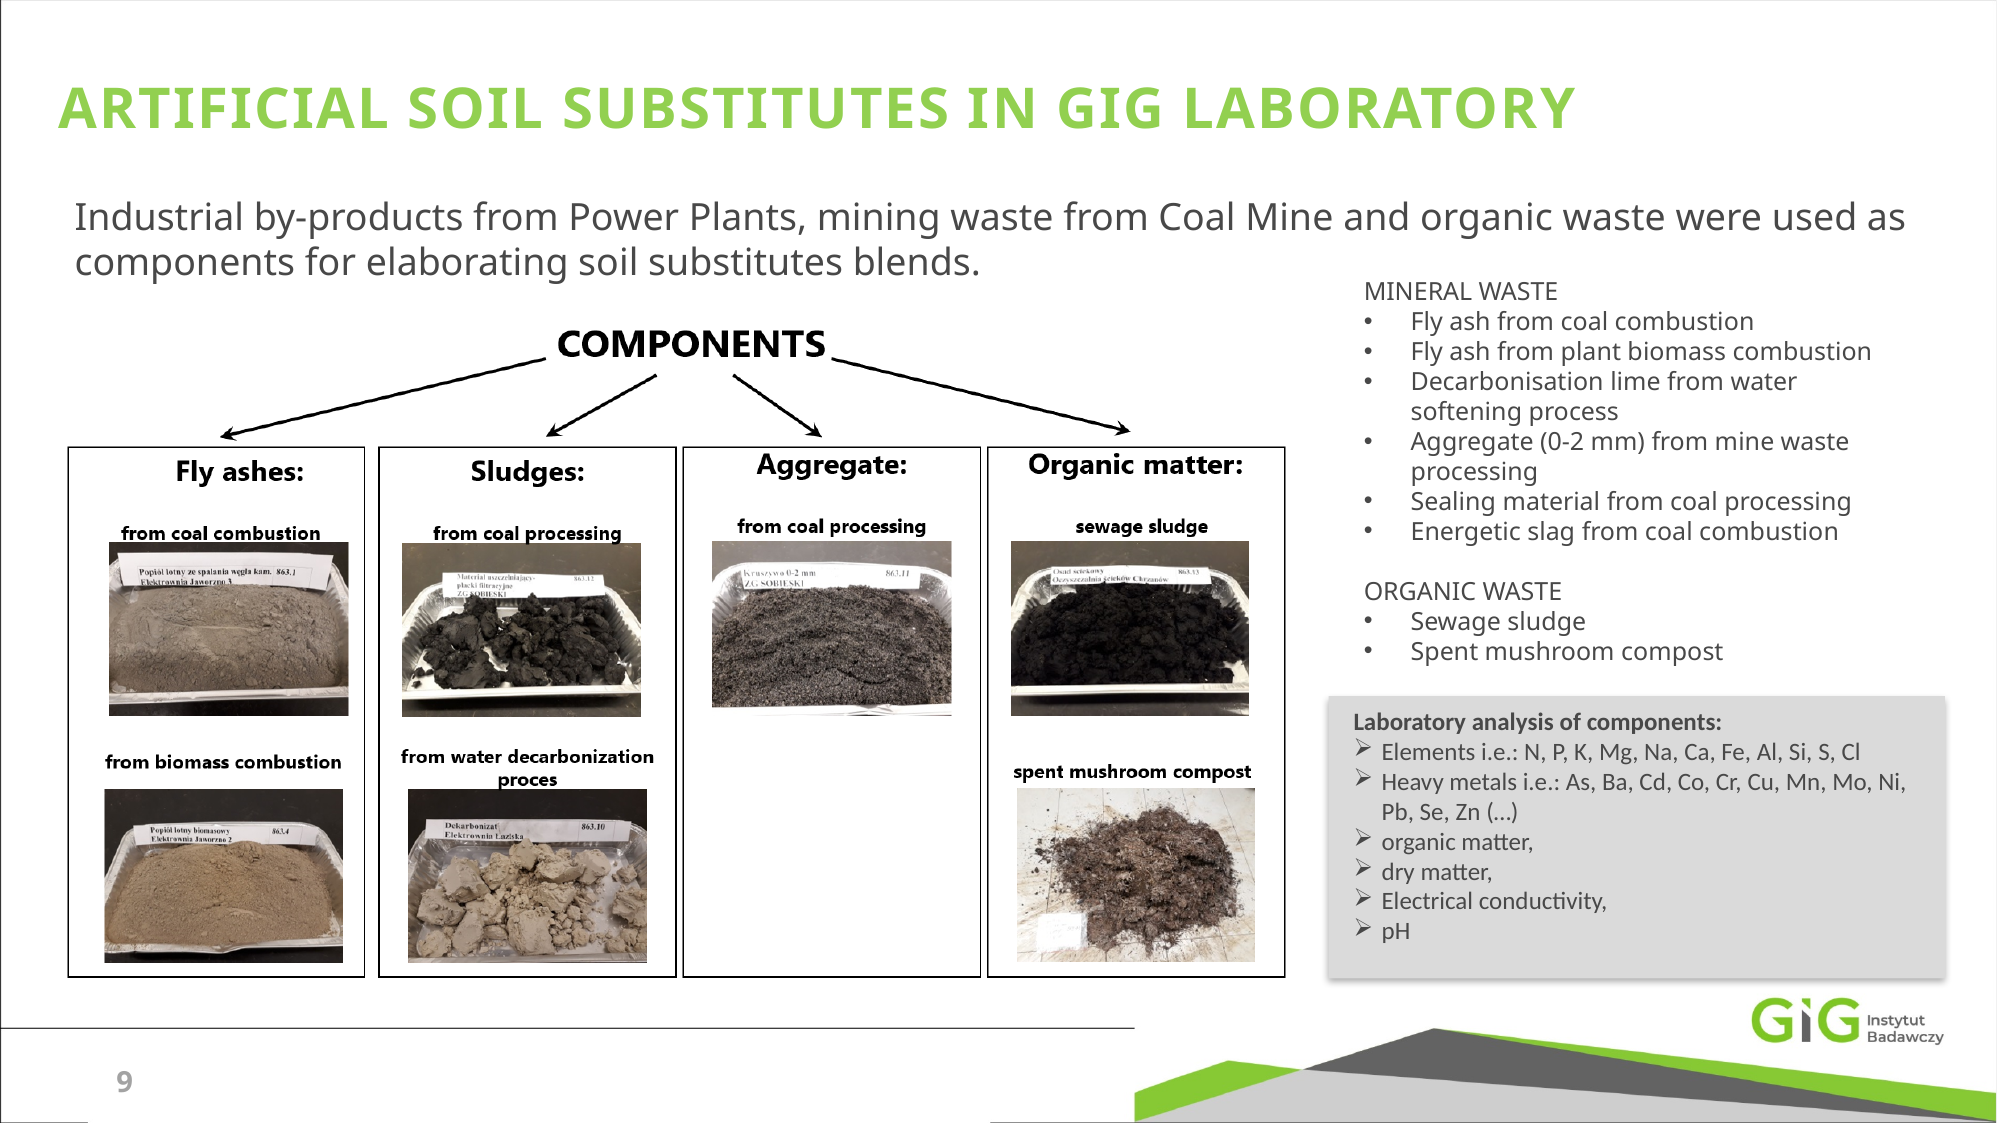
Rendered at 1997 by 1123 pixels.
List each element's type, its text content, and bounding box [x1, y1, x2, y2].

text_box [1327, 694, 1947, 981]
text_box Industrial by-products from Power Plants, mining waste from Coal Mine and organic waste were used as components for elaborating soil substitutes blends. [59, 160, 1930, 290]
text_box MINERAL WASTE Fly ash from coal combustion Fly ash from plant biomass combustion Decarbonisation lime from water softening process Aggregate (0-2 mm) from mine waste processing Sealing material from coal processing Energetic slag from coal combustion ORGANIC WASTE Sewage sludge Spent mushroom compost [1348, 268, 1907, 673]
text_box Laboratory analysis of components: Elements i.e.: N, P, K, Mg, Na, Ca, Fe, Al, Si, S, Cl Heavy metals i.e.: As, Ba, Cd, Co, Cr, Cu, Mn, Mo, Ni, Pb, Se, Zn (…) organic matter, dry matter, Electrical conductivity, pH [1338, 698, 1945, 953]
picture [0, 0, 1997, 1123]
title Artificial soil substitutes in GIG LABORATORY [59, 85, 1915, 160]
slide_number 9 [59, 1060, 191, 1106]
